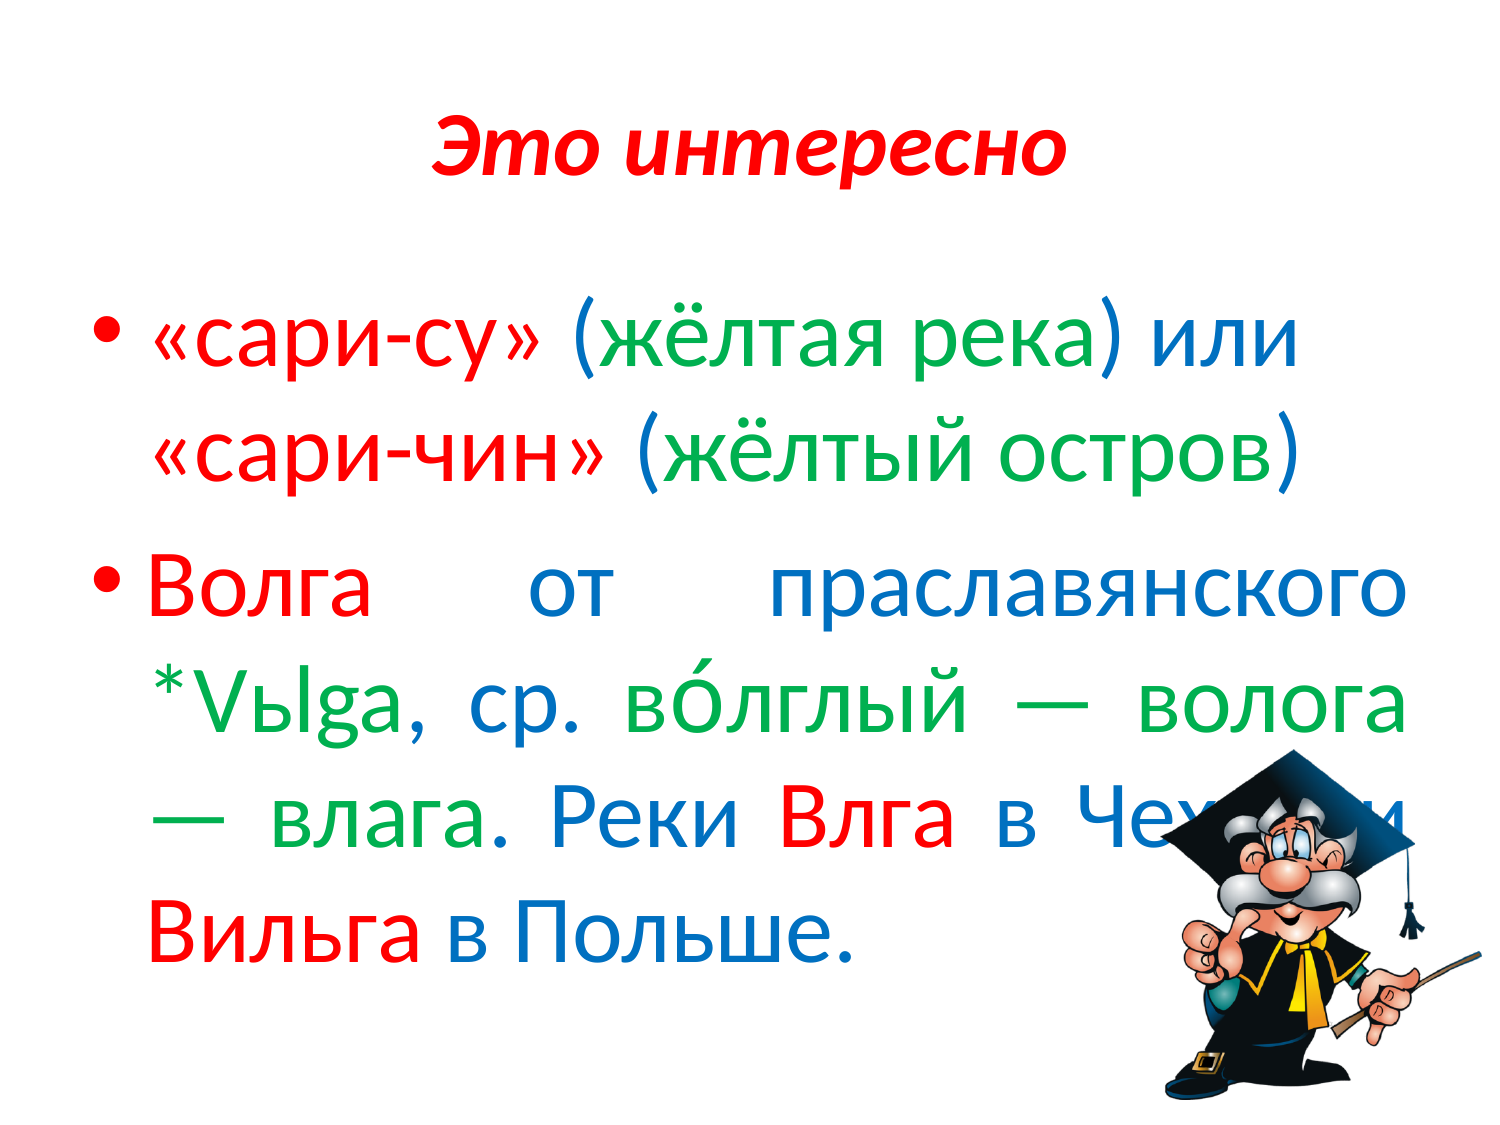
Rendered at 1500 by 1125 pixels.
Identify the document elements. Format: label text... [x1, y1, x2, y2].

title Это интересно [75, 45, 1425, 233]
picture [1159, 749, 1483, 1101]
list «сари-су» (жёлтая река) или «сари-чин» (жёлтый остров) Волга от праславянского *Vьlga, ср. во́лглый — волога — влага. Реки Влга в Чехии и Вильга в Польше. [75, 262, 1425, 1005]
